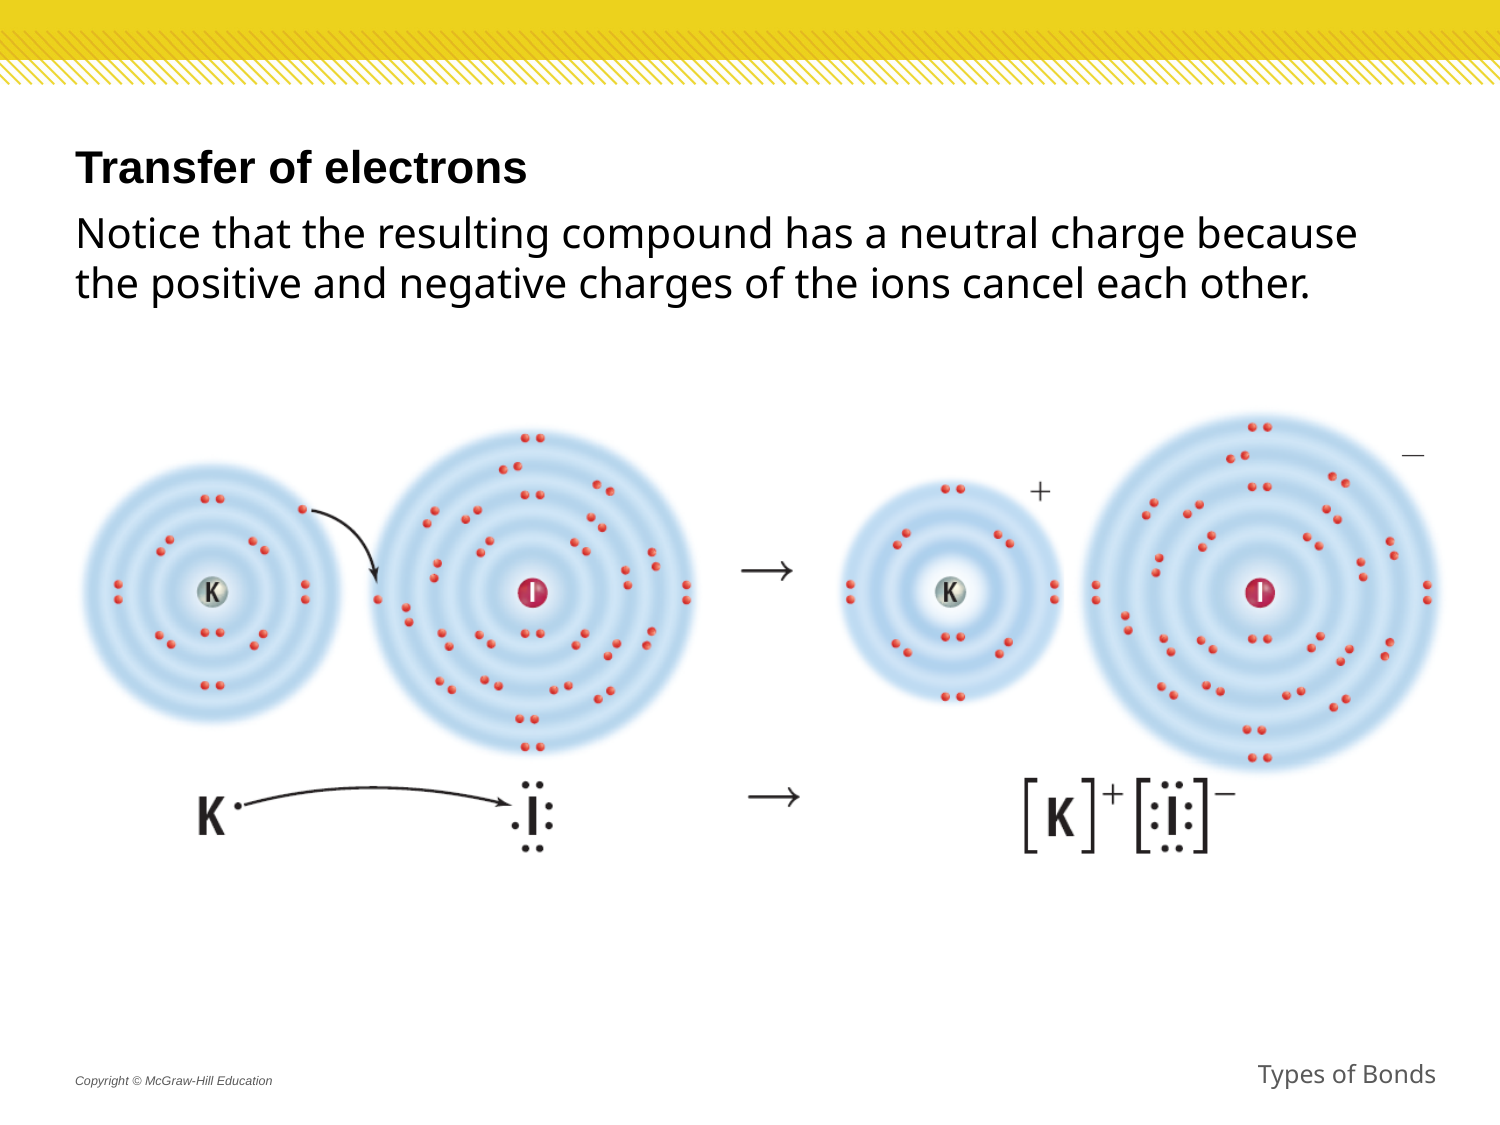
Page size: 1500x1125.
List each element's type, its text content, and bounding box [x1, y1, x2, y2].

list Transfer of electrons Notice that the resulting compound has a neutral charge because the positive and negative charges of the ions cancel each other. [75, 137, 1425, 345]
picture [74, 397, 1451, 871]
picture [0, 0, 1500, 86]
text_box Types of Bonds [284, 1043, 1437, 1089]
text_box Copyright © McGraw-Hill Education [74, 1043, 284, 1089]
